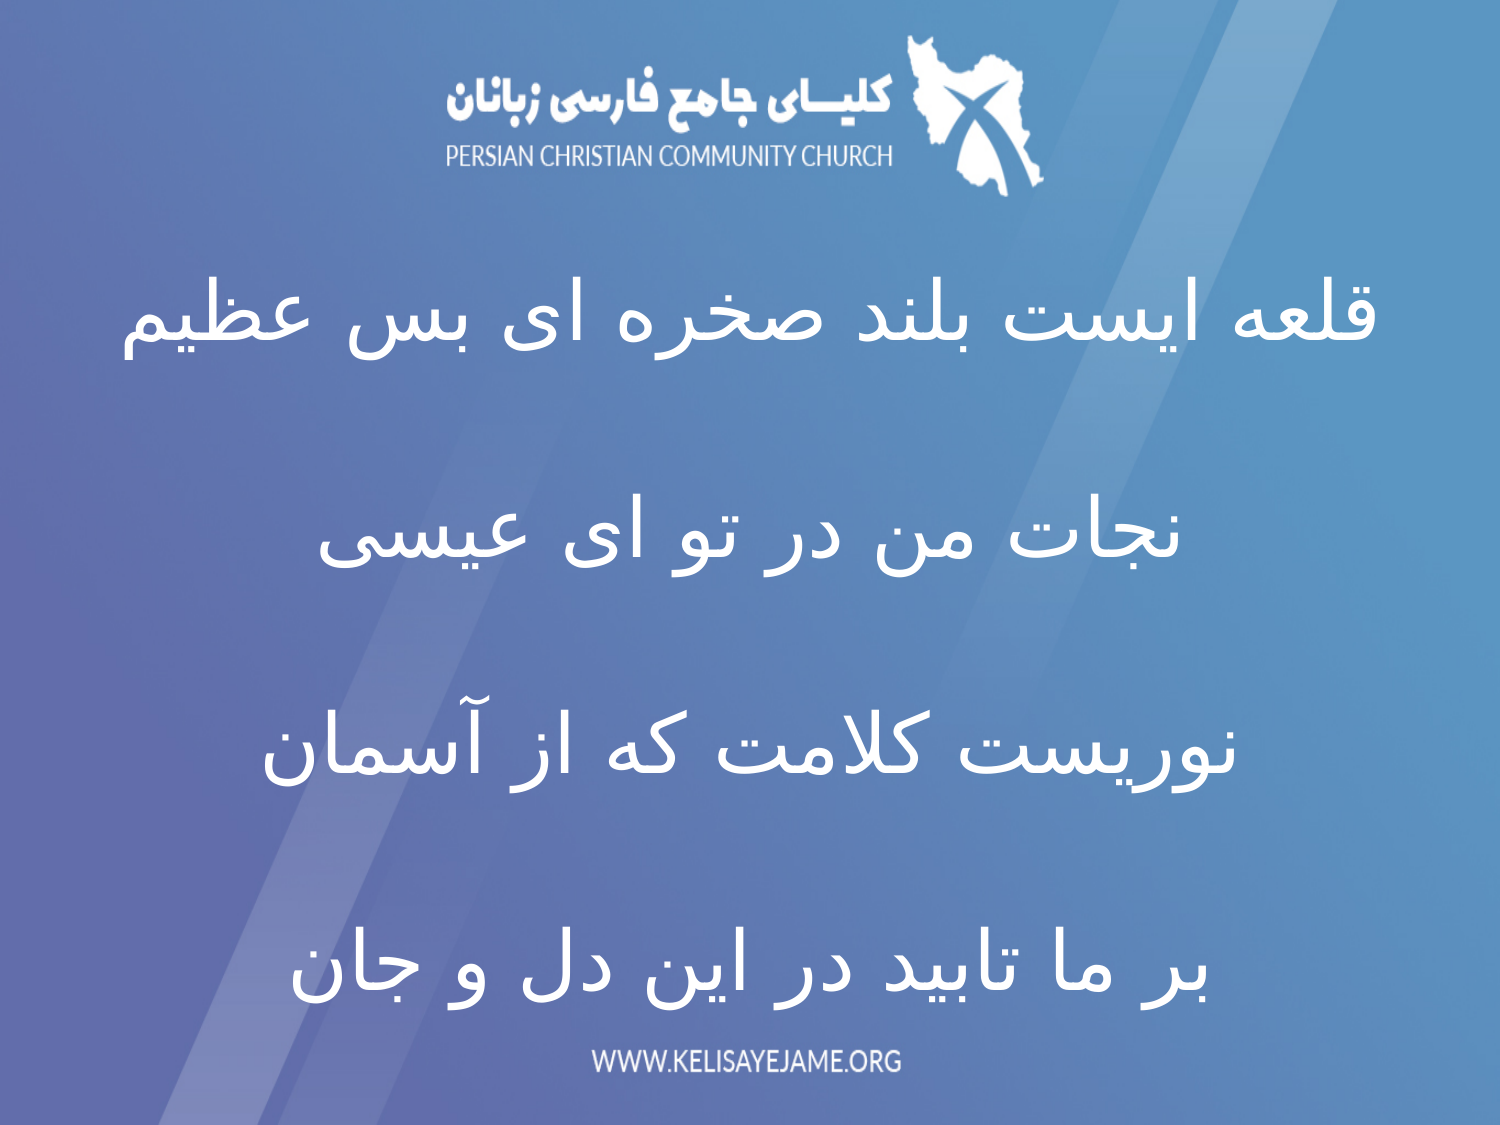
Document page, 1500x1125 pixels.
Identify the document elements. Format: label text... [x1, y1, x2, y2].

subtitle قلعه ایست بلند صخره ای بس عظیم نجات من در تو ای عیسی نوریست کلامت که از آسمان بر ما تابید در این دل و جان [1, 149, 1500, 1025]
picture [0, 0, 1500, 1125]
